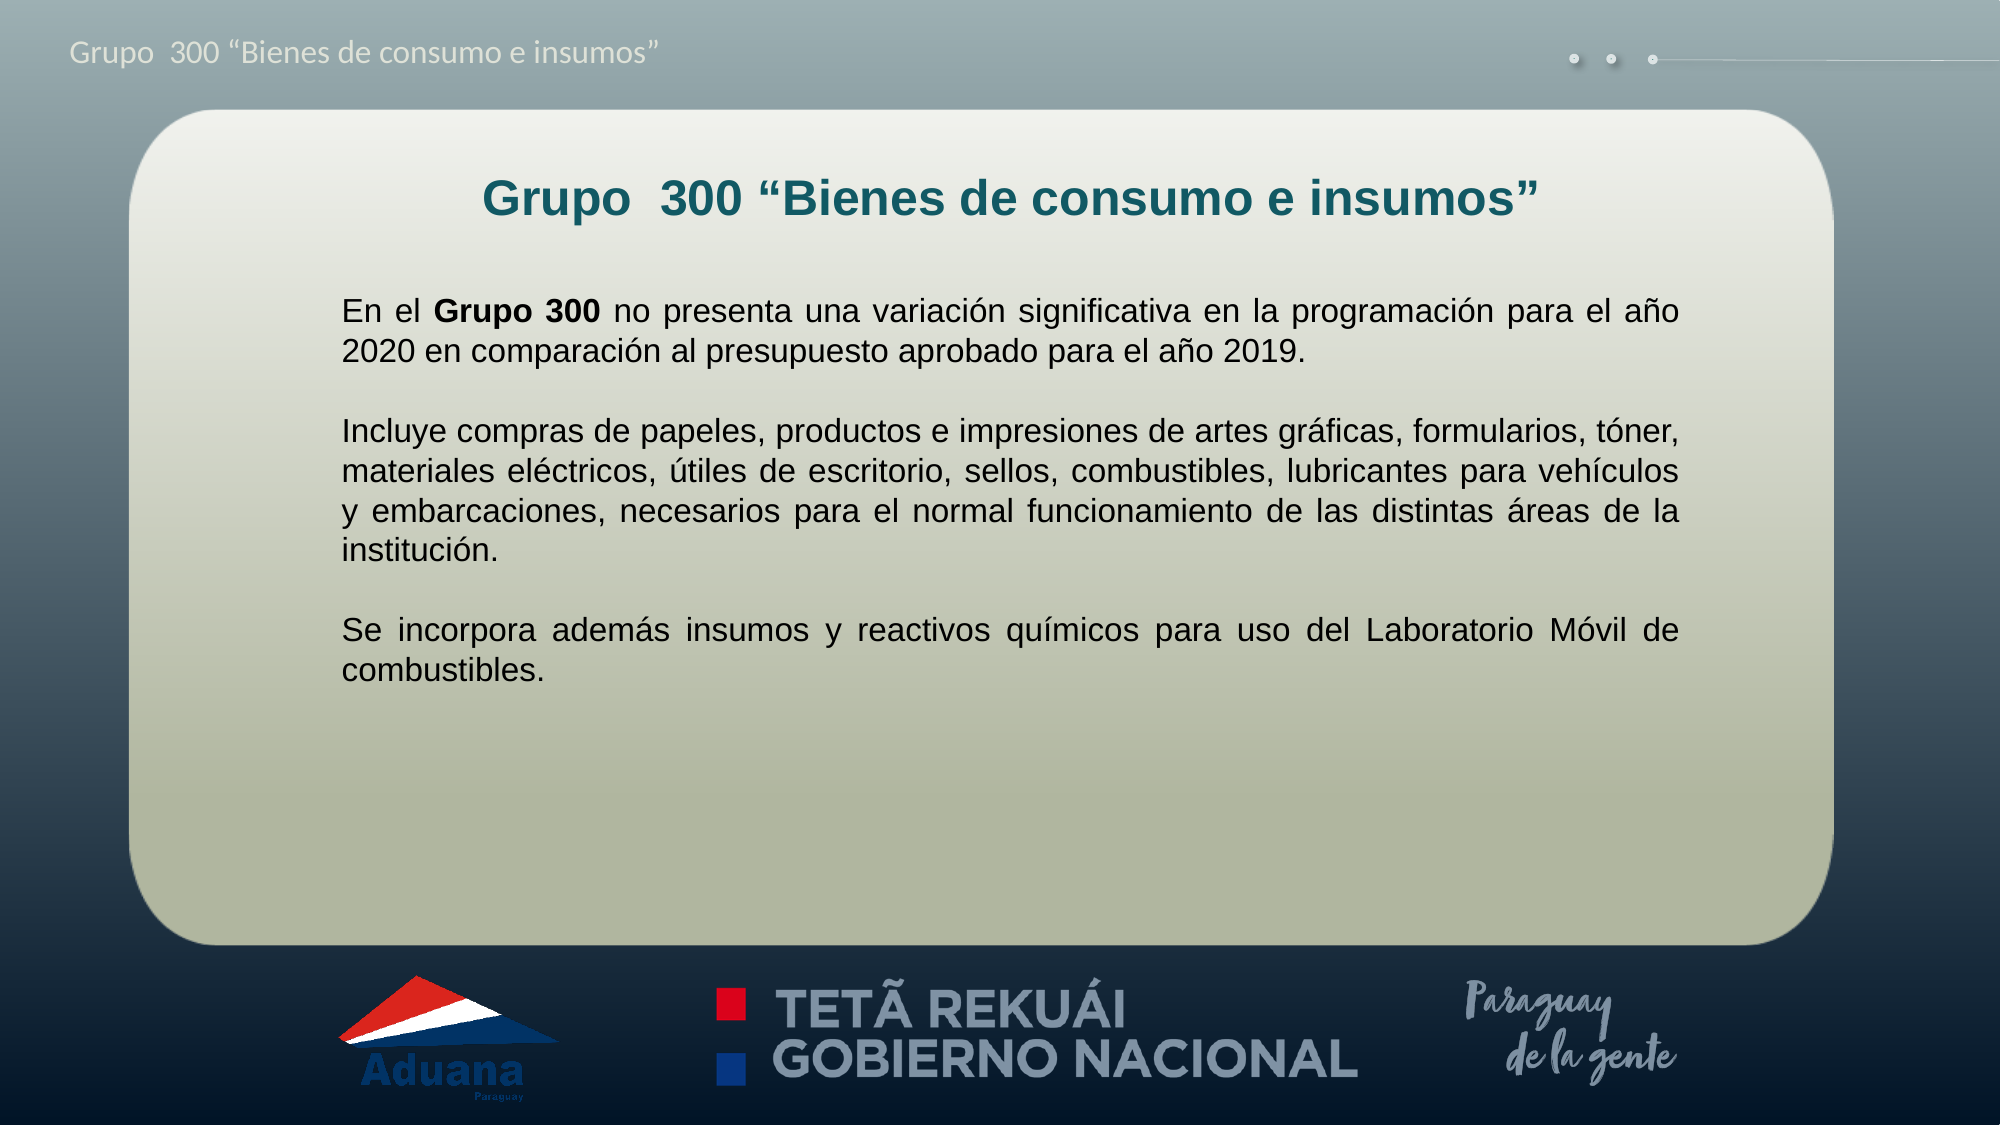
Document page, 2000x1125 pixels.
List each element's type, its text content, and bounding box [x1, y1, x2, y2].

text_box [1606, 54, 1617, 64]
picture [128, 109, 1835, 946]
picture [715, 977, 1358, 1086]
text_box [1569, 53, 1579, 64]
text_box Grupo 300 “Bienes de consumo e insumos” [54, 31, 1855, 200]
text_box [1647, 54, 1658, 65]
picture [338, 974, 561, 1102]
picture [1466, 980, 1677, 1086]
